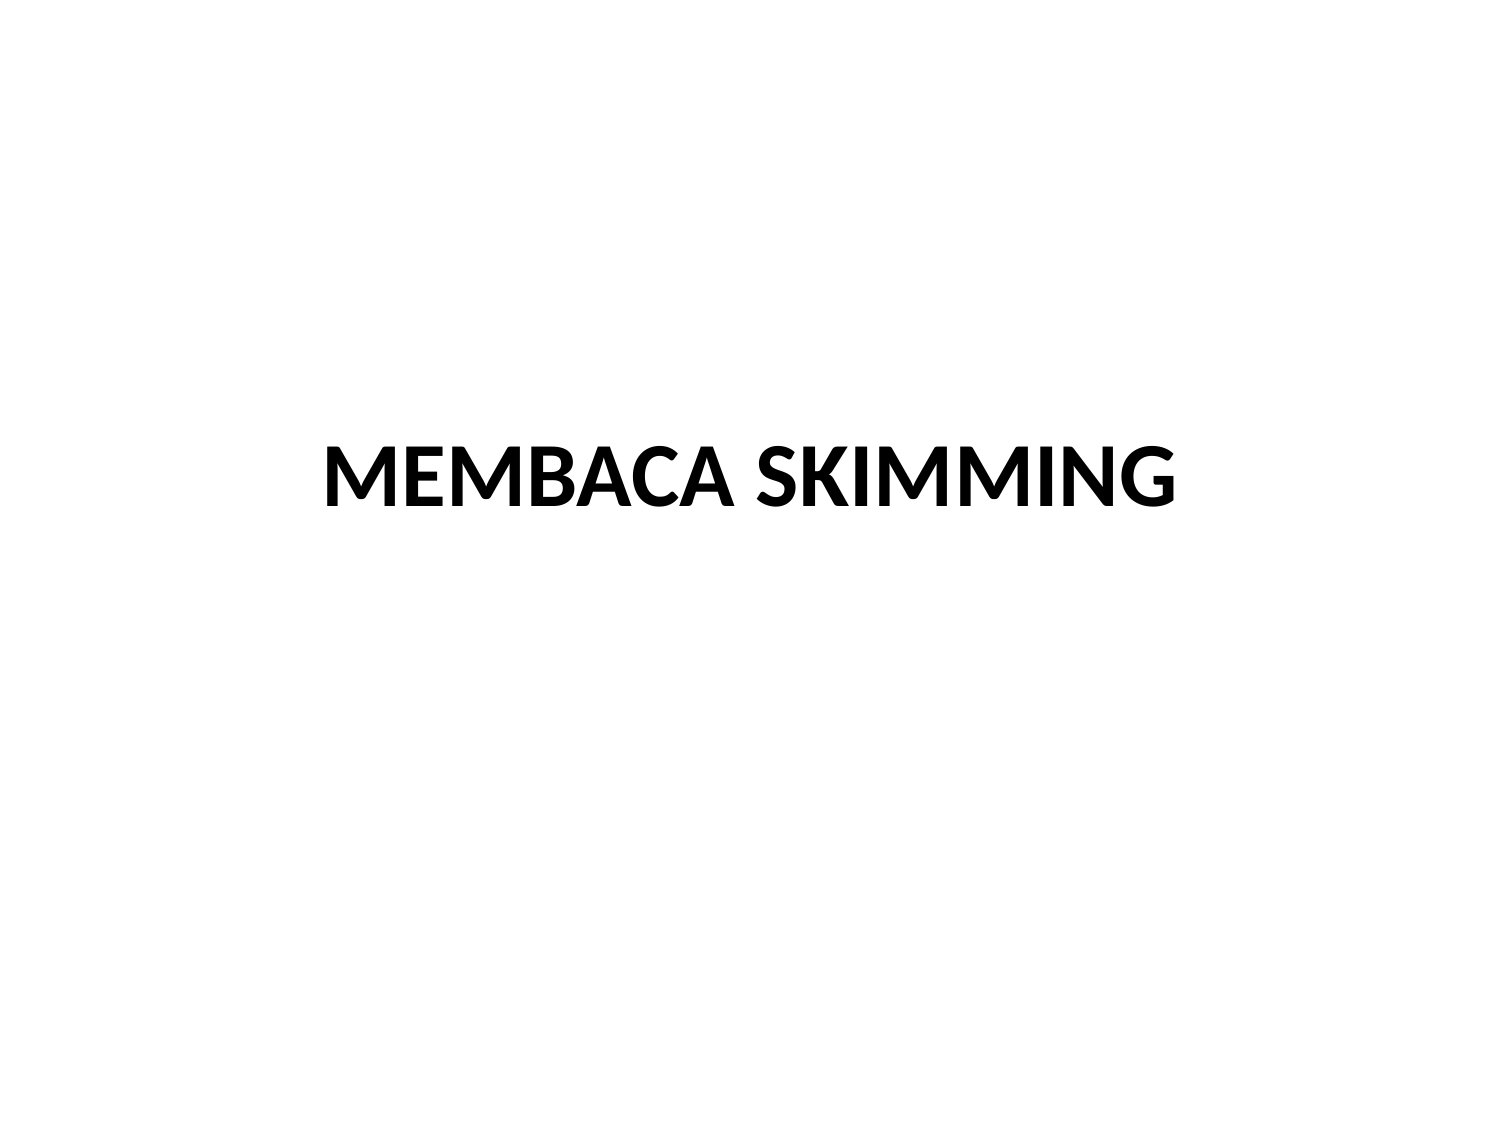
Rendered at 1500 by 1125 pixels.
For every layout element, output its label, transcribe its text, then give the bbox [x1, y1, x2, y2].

title MEMBACA SKIMMING [112, 349, 1388, 591]
